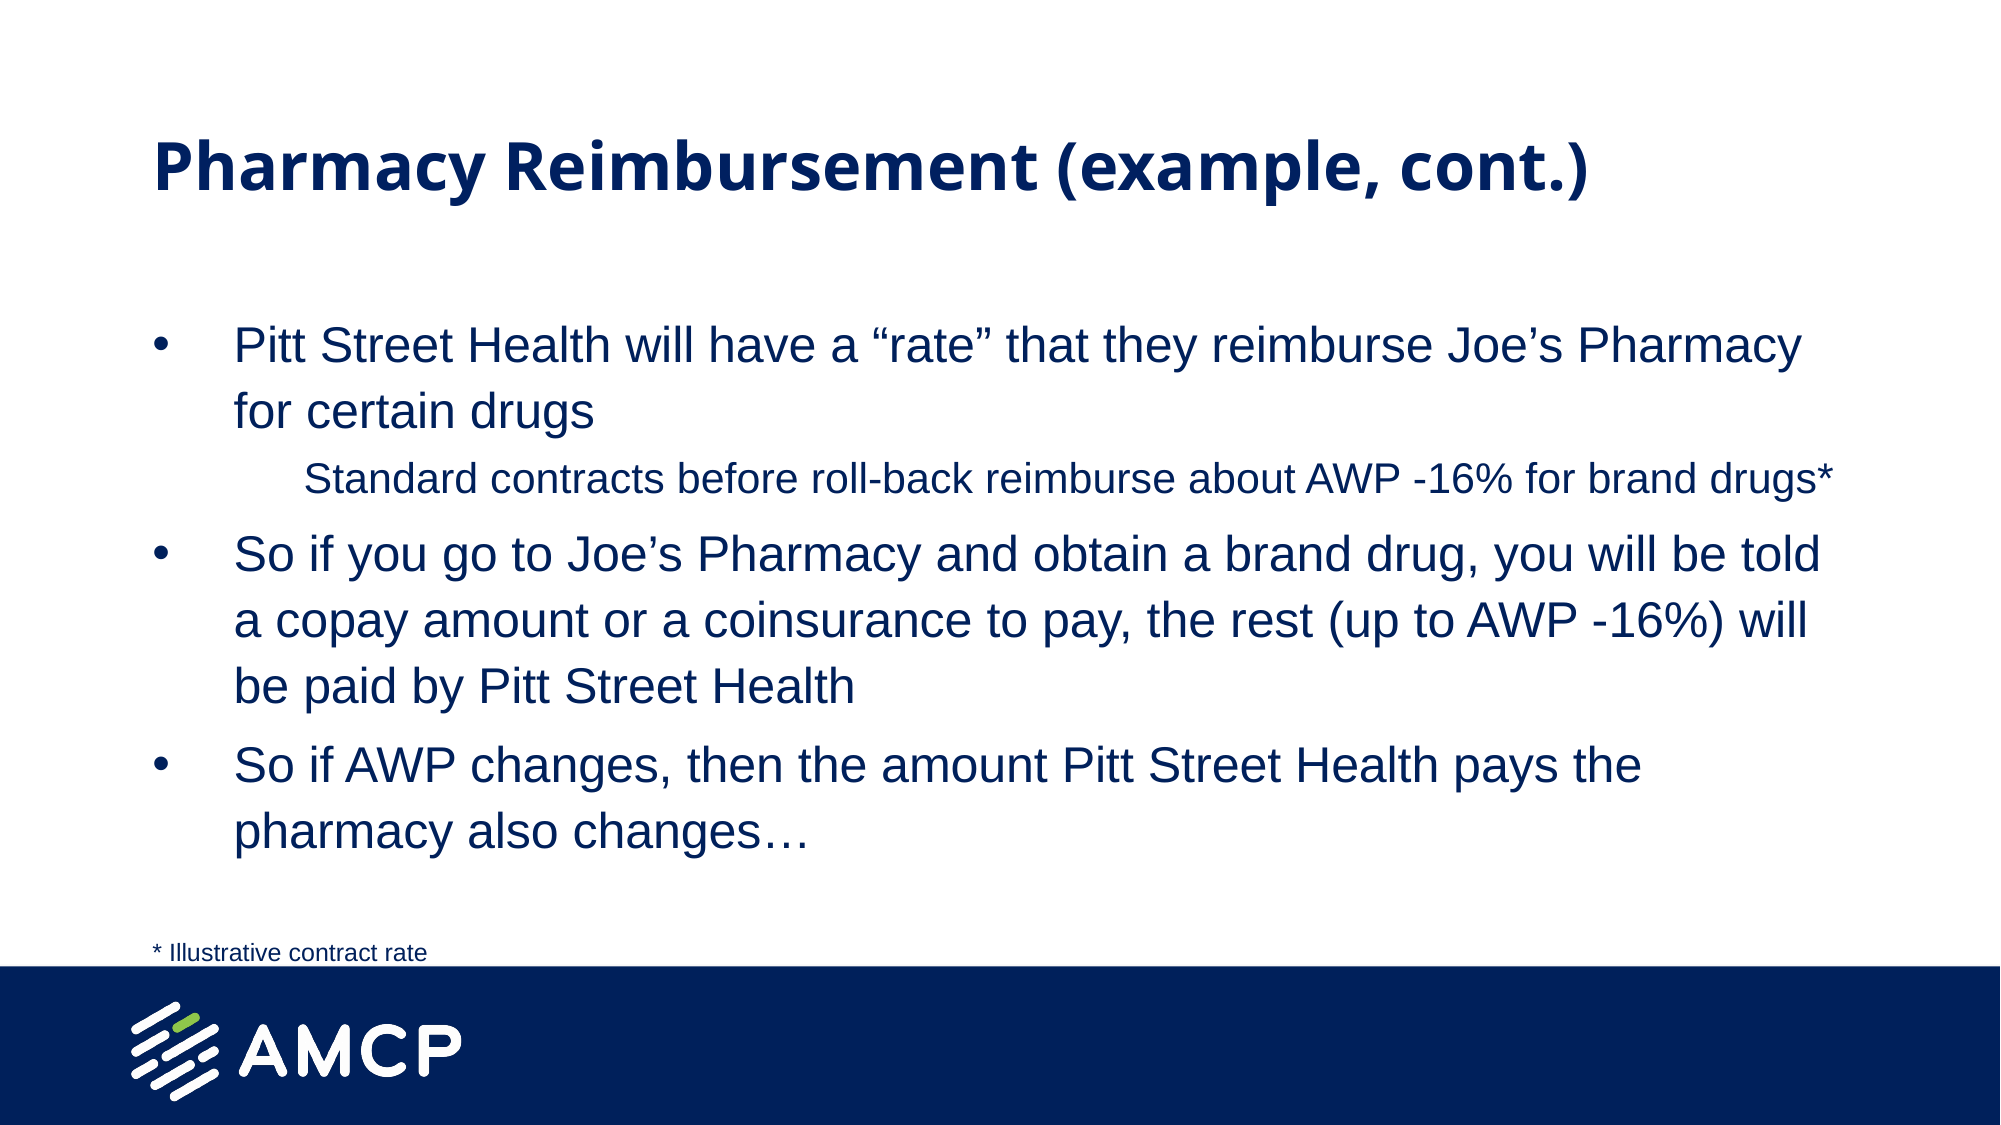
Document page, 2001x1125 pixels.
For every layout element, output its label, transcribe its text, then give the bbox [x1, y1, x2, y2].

title Pharmacy Reimbursement (example, cont.) [137, 59, 1750, 278]
picture [0, 666, 813, 1125]
list Pitt Street Health will have a “rate” that they reimburse Joe’s Pharmacy for certain drugs Standard contracts before roll-back reimburse about AWP -16% for brand drugs* So if you go to Joe’s Pharmacy and obtain a brand drug, you will be told a copay amount or a coinsurance to pay, the rest (up to AWP -16%) will be paid by Pitt Street Health So if AWP changes, then the amount Pitt Street Health pays the pharmacy also changes… * Illustrative contract rate [137, 299, 1863, 999]
